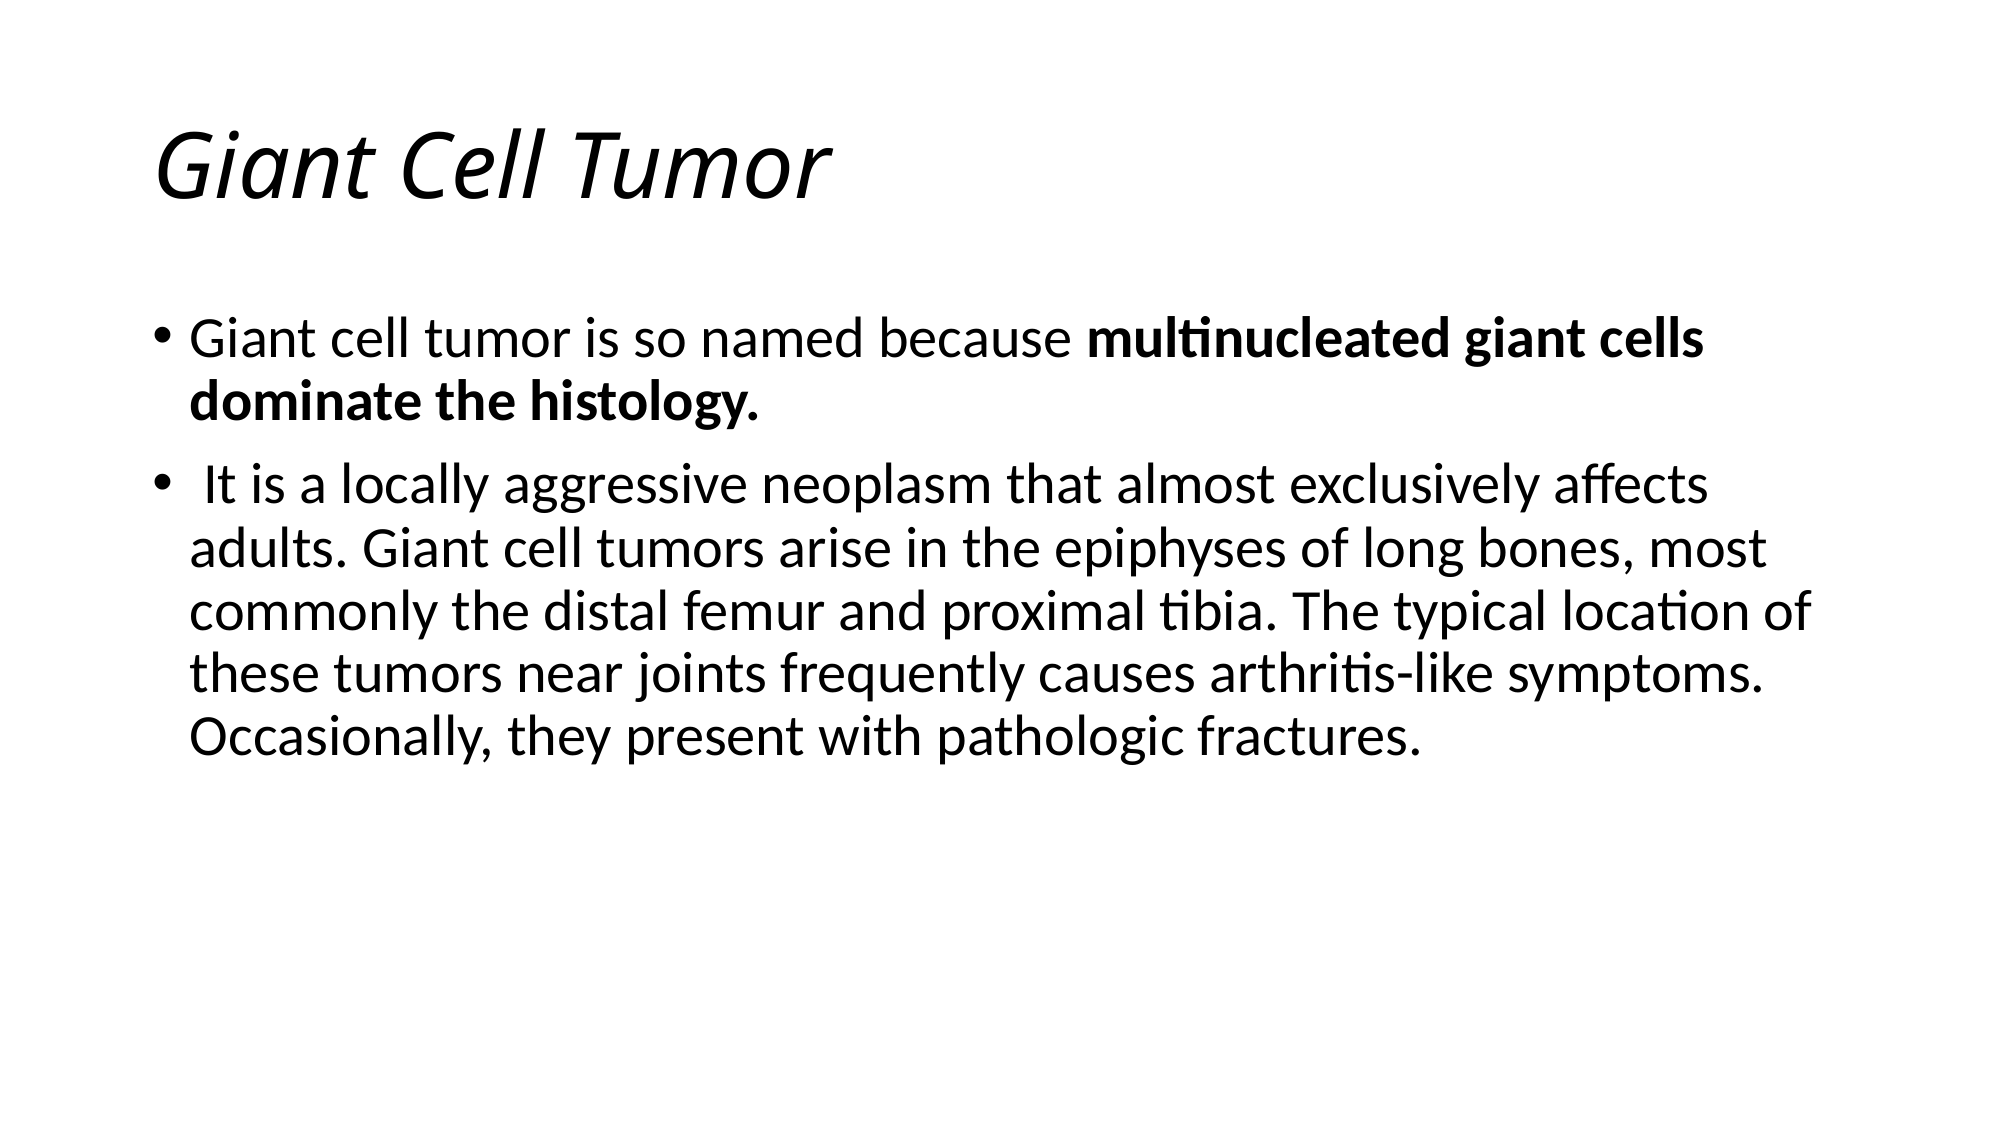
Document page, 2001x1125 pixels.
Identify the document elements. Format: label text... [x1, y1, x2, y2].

title Giant Cell Tumor [137, 59, 1863, 278]
list Giant cell tumor is so named because multinucleated giant cells dominate the histology. It is a locally aggressive neoplasm that almost exclusively affects adults. Giant cell tumors arise in the epiphyses of long bones, most commonly the distal femur and proximal tibia. The typical location of these tumors near joints frequently causes arthritis-like symptoms. Occasionally, they present with pathologic fractures. [137, 299, 1863, 1014]
